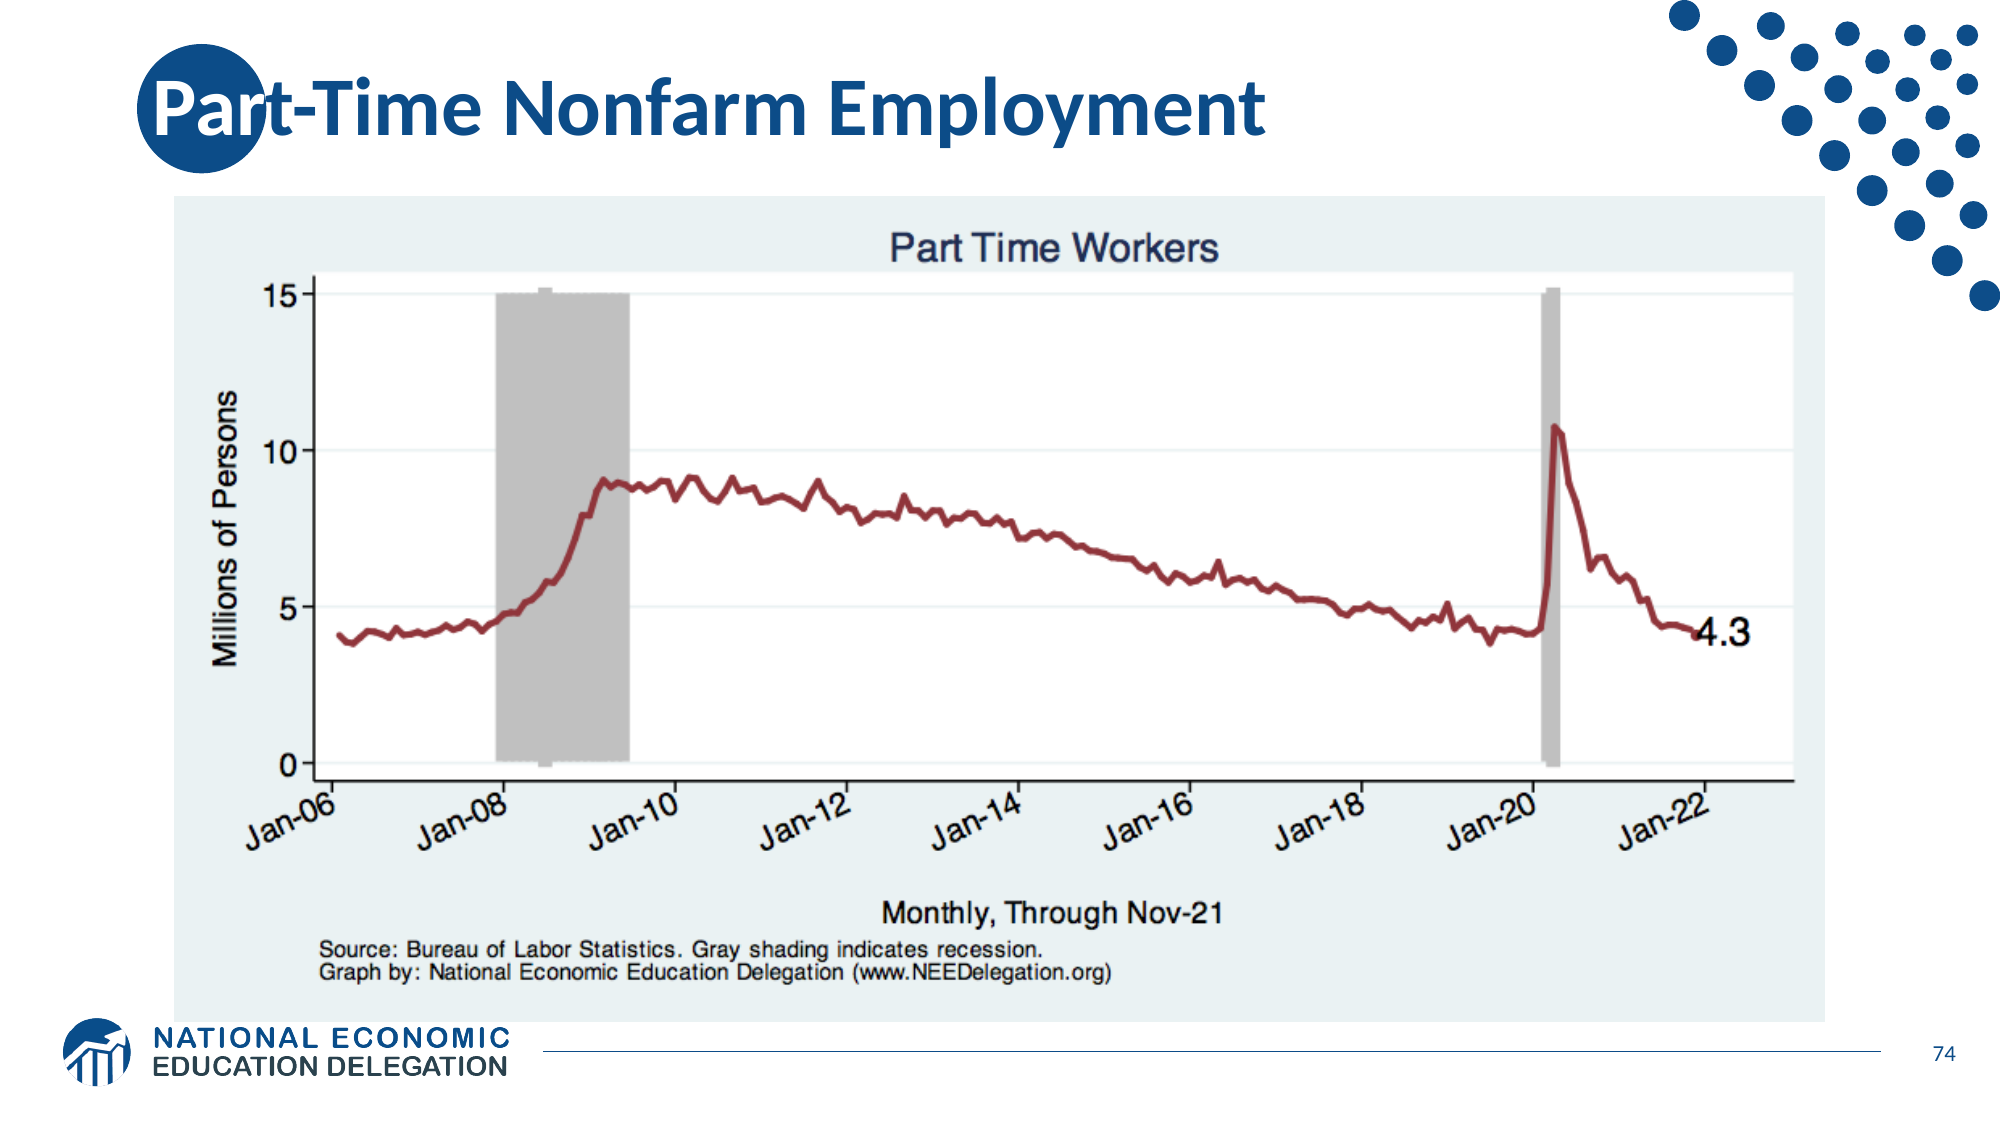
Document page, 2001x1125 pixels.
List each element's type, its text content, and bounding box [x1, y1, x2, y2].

picture [55, 1013, 520, 1091]
title Part-Time Nonfarm Employment [137, 0, 1863, 218]
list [174, 196, 1825, 1022]
slide_number 74 [1521, 1022, 1972, 1082]
